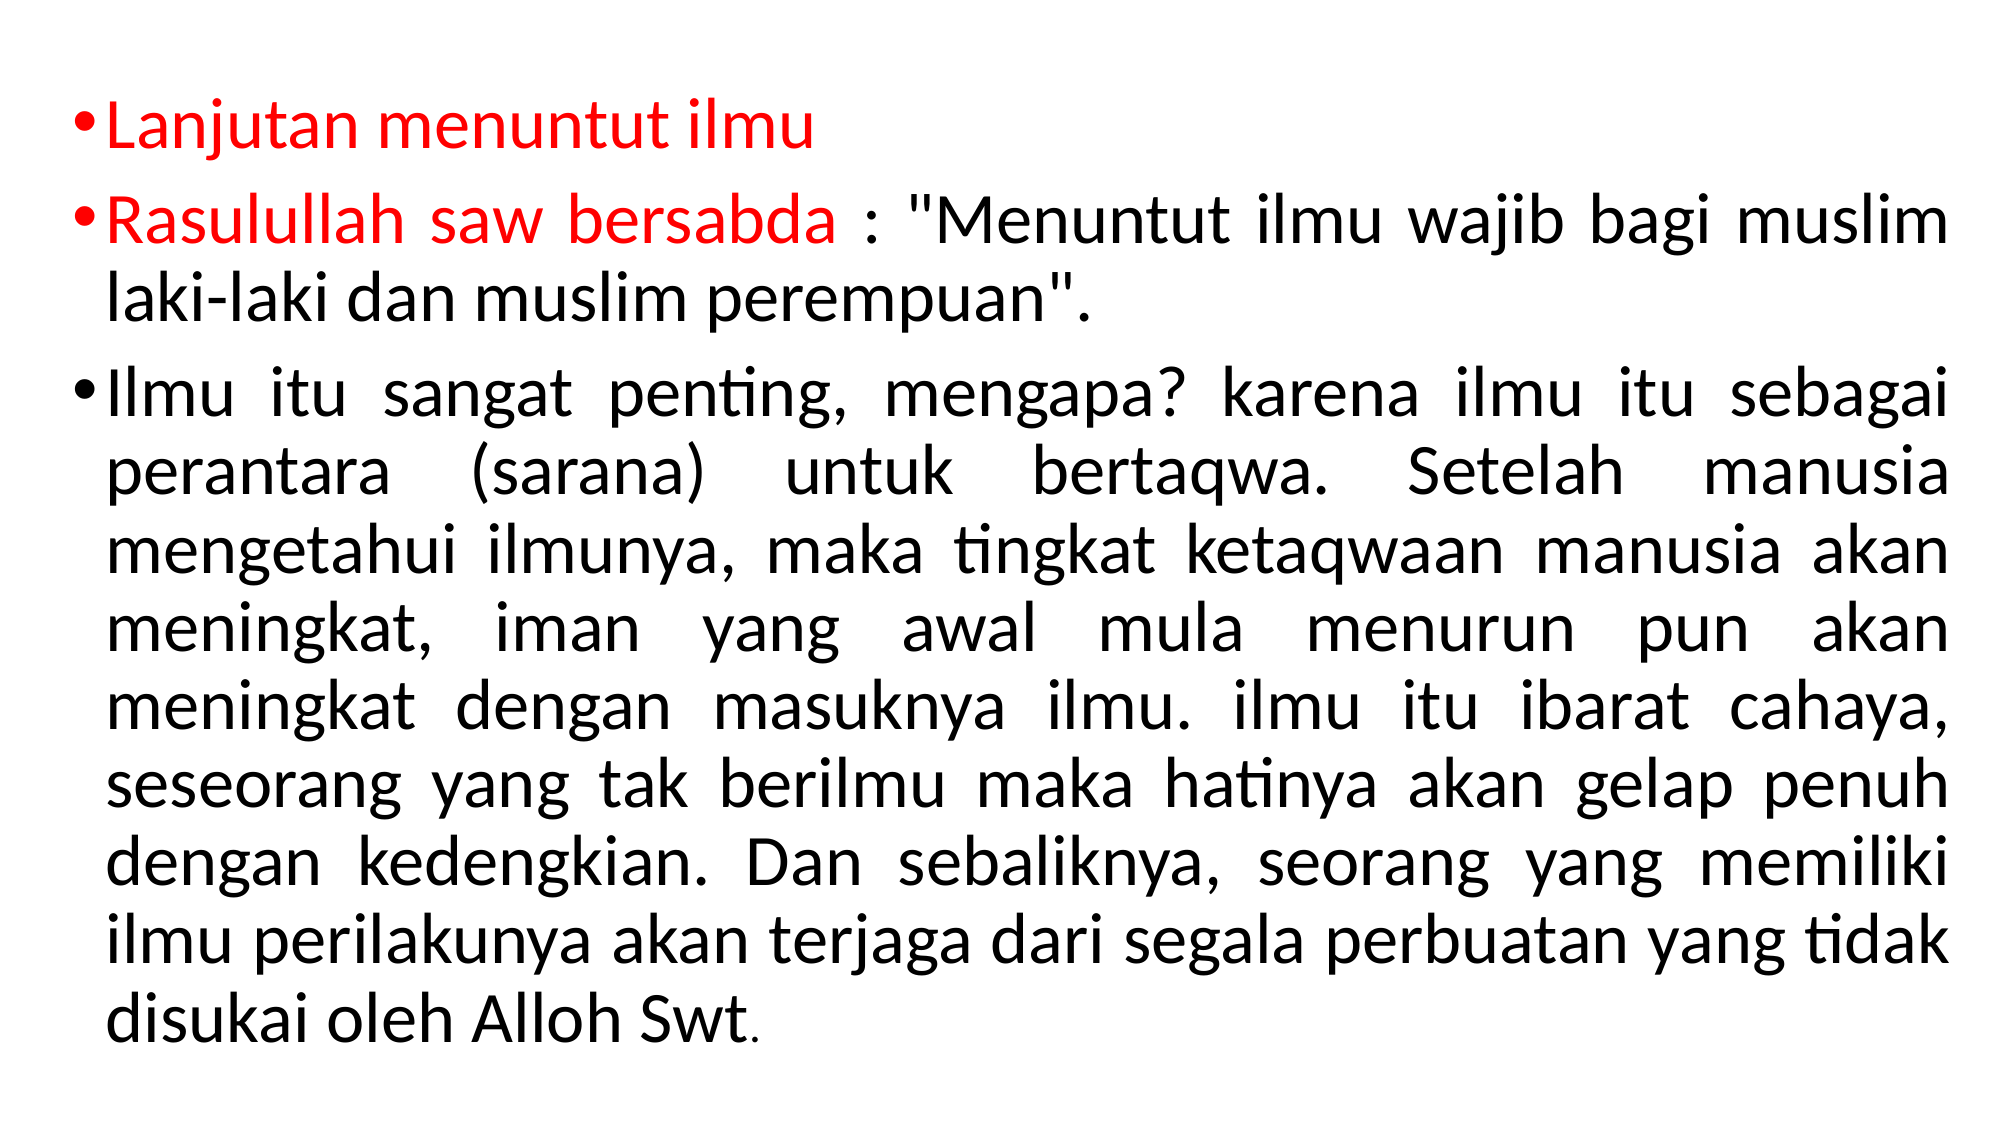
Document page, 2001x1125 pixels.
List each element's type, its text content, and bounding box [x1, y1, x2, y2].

list Lanjutan menuntut ilmu Rasulullah saw bersabda : "Menuntut ilmu wajib bagi muslim laki-laki dan muslim perempuan". Ilmu itu sangat penting, mengapa? karena ilmu itu sebagai perantara (sarana) untuk bertaqwa. Setelah manusia mengetahui ilmunya, maka tingkat ketaqwaan manusia akan meningkat, iman yang awal mula menurun pun akan meningkat dengan masuknya ilmu. ilmu itu ibarat cahaya, seseorang yang tak berilmu maka hatinya akan gelap penuh dengan kedengkian. Dan sebaliknya, seorang yang memiliki ilmu perilakunya akan terjaga dari segala perbuatan yang tidak disukai oleh Alloh Swt. [57, 78, 1967, 1078]
